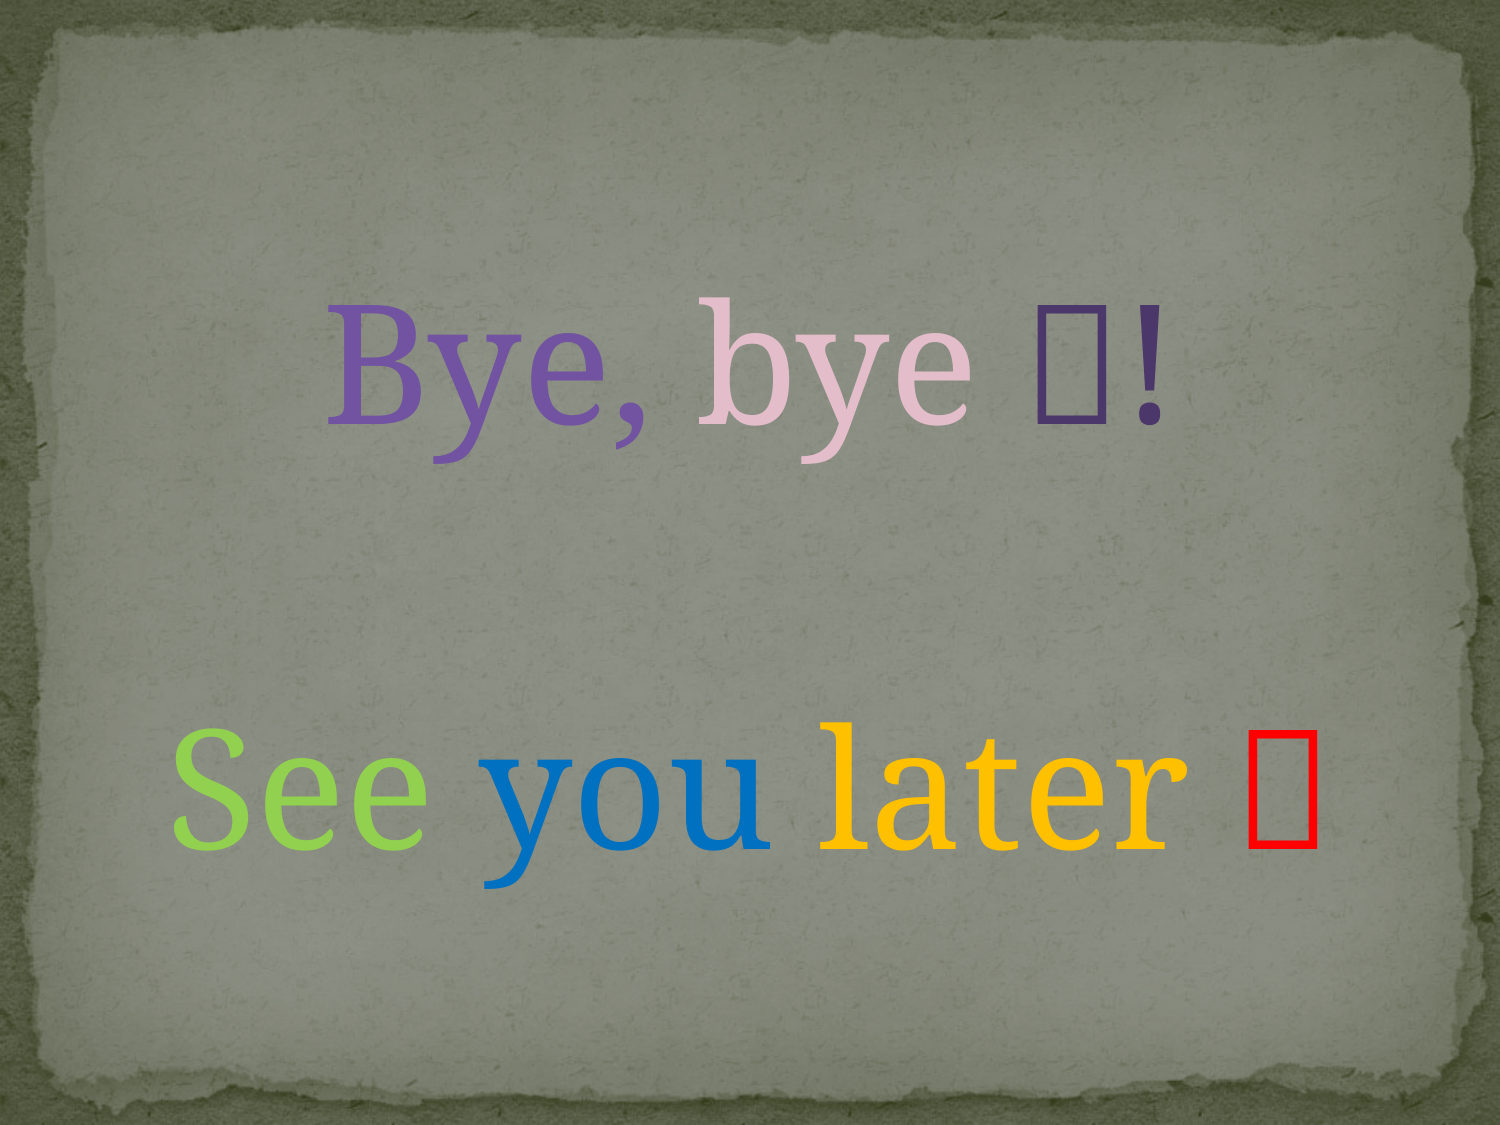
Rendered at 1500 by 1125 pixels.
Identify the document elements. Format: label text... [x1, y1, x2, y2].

list Bye, bye ! See you later  [75, 249, 1425, 1000]
